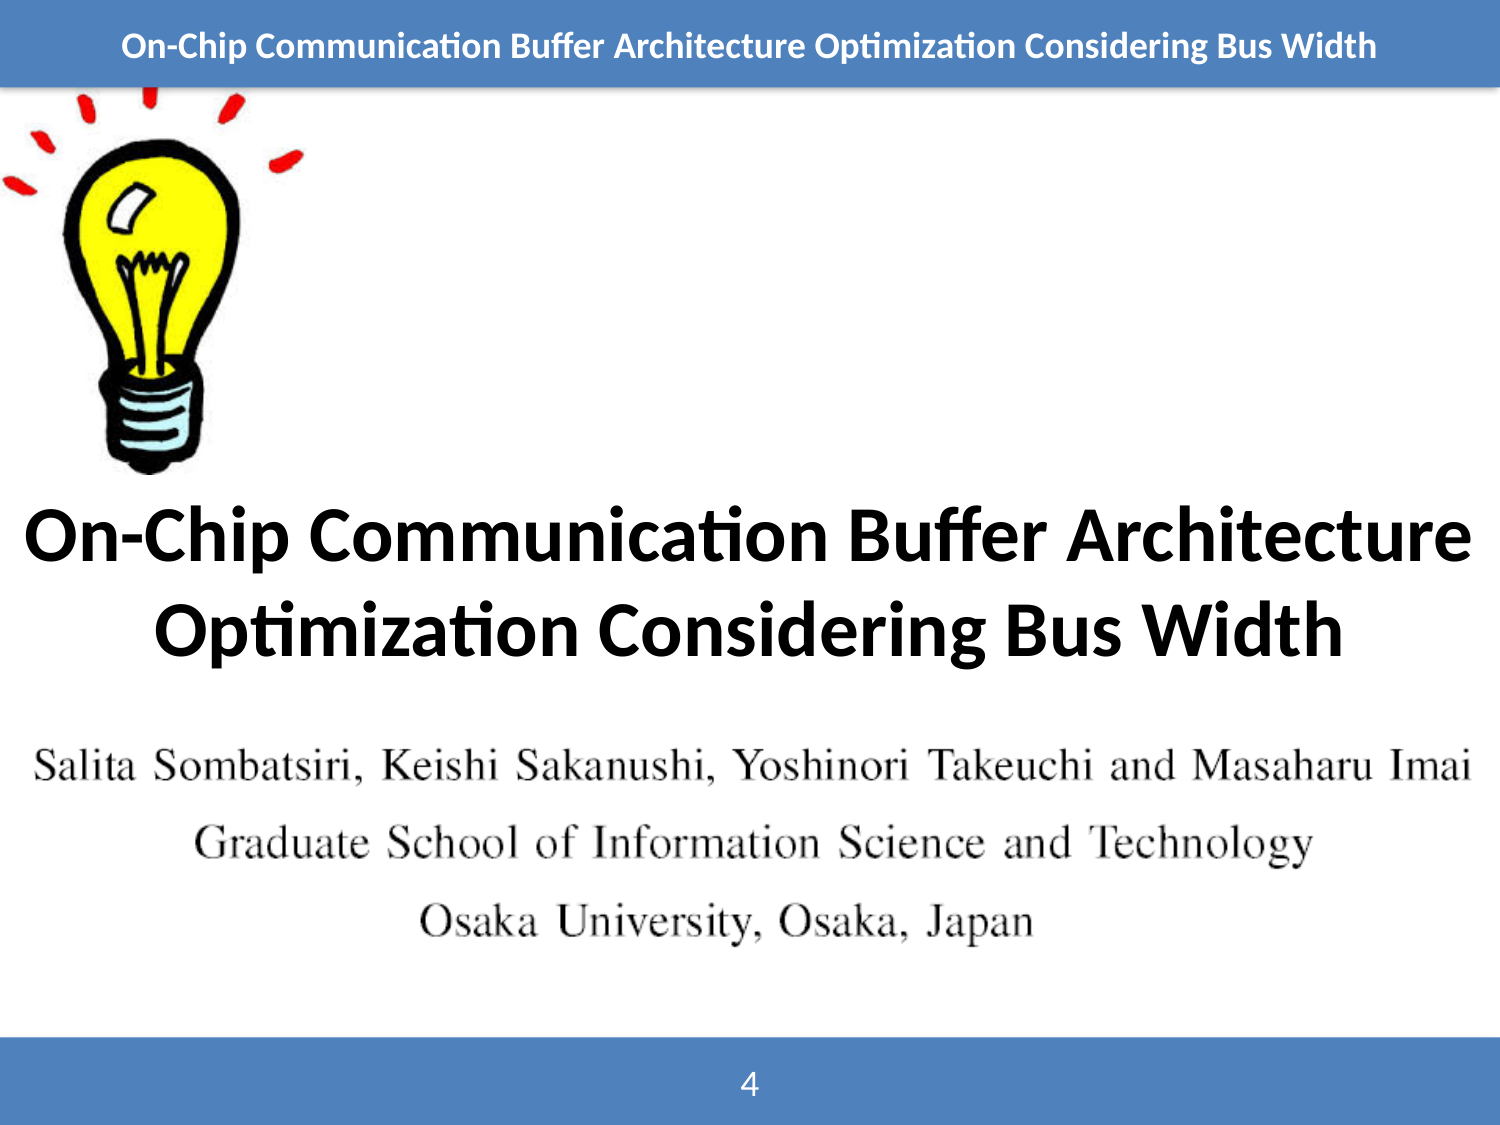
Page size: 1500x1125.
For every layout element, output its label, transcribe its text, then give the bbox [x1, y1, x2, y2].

picture [184, 816, 1338, 876]
text_box On-Chip Communication Buffer Architecture Optimization Considering Bus Width [0, 0, 1500, 89]
text_box 4 [0, 1035, 1500, 1125]
picture [0, 73, 307, 476]
picture [405, 898, 1038, 954]
text_box On-Chip Communication Buffer Architecture Optimization Considering Bus Width [0, 474, 1500, 680]
picture [11, 727, 1500, 797]
